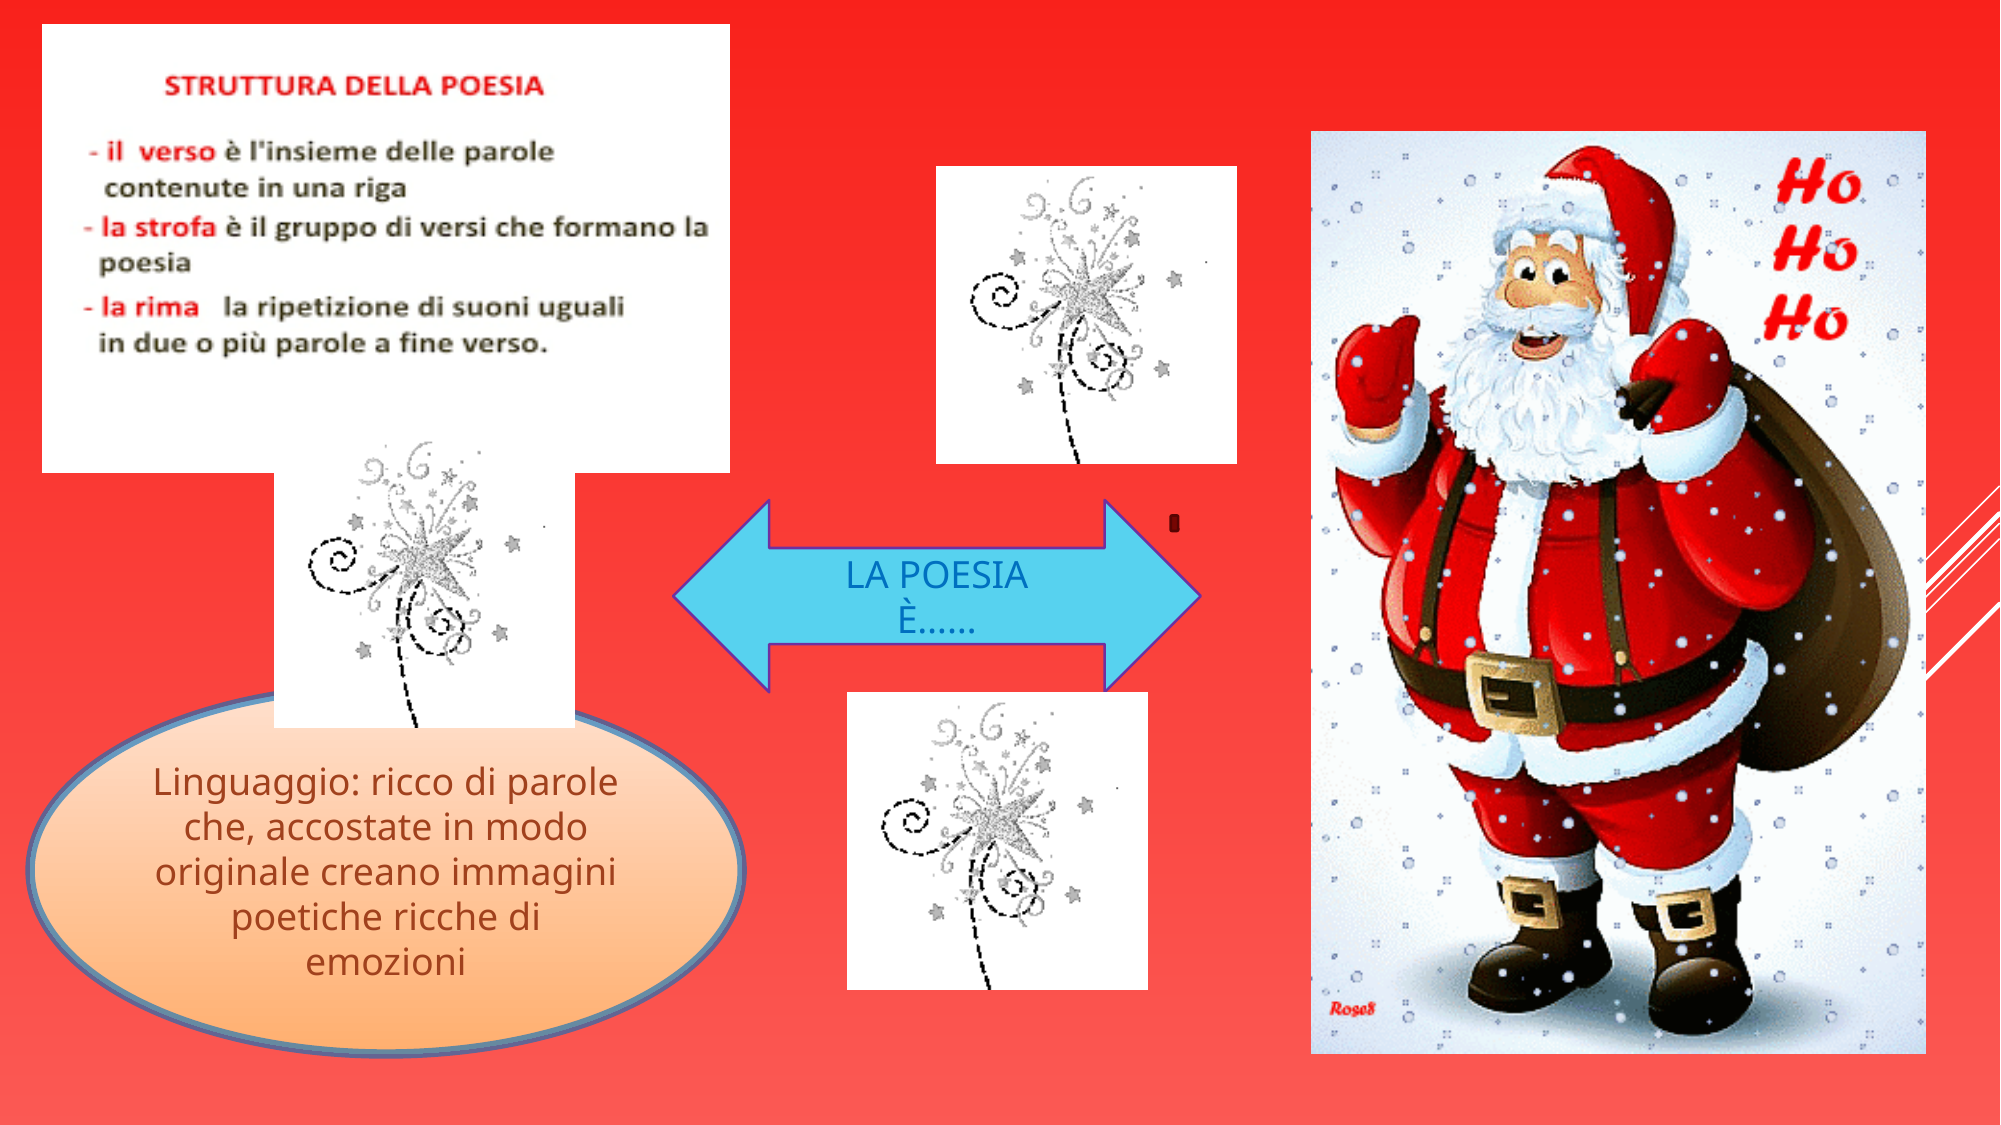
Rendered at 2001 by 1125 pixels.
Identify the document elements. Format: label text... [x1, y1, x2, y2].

picture [1310, 131, 1926, 1055]
picture [936, 166, 1238, 464]
text_box Linguaggio: ricco di parole che, accostate in modo originale creano immagini poetiche ricche di emozioni [29, 695, 743, 1055]
text_box LA POESIA È…… [672, 498, 1202, 694]
picture [42, 23, 730, 729]
picture [847, 692, 1149, 990]
text_box [1169, 514, 1180, 533]
